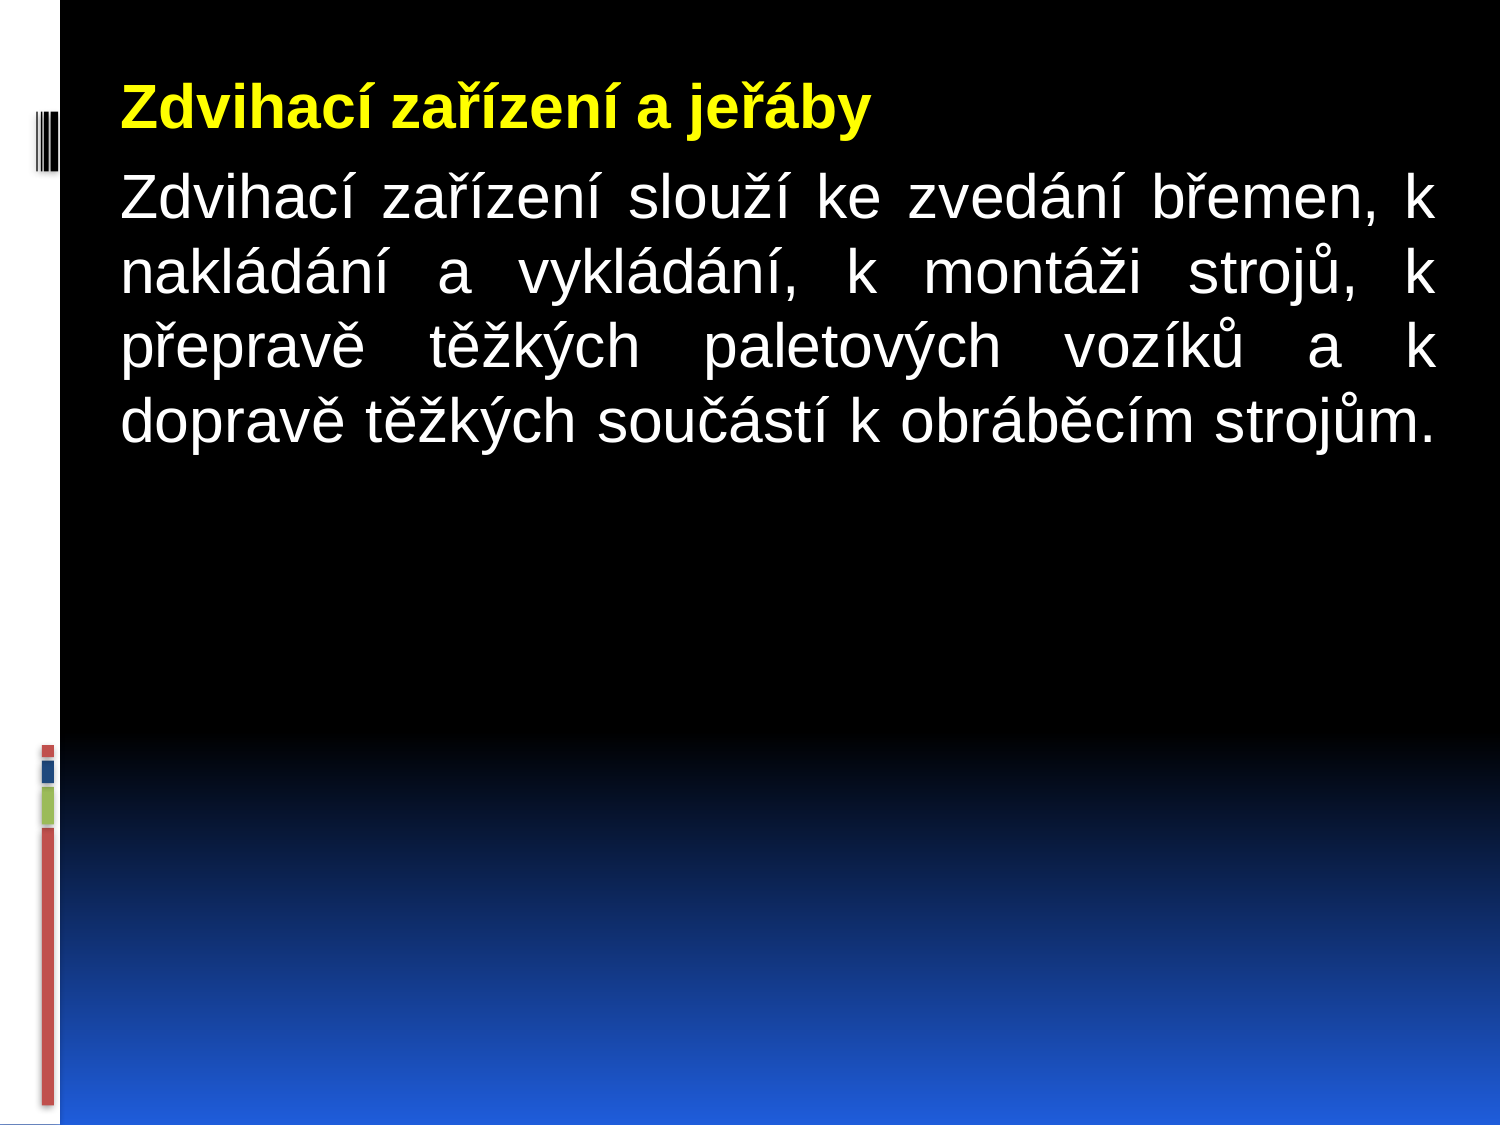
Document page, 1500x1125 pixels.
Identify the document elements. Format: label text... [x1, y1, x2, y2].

list Zdvihací zařízení a jeřáby Zdvihací zařízení slouží ke zvedání břemen, k nakládání a vykládání, k montáži strojů, k přepravě těžkých paletových vozíků a k dopravě těžkých součástí k obráběcím strojům. [105, 58, 1454, 1067]
